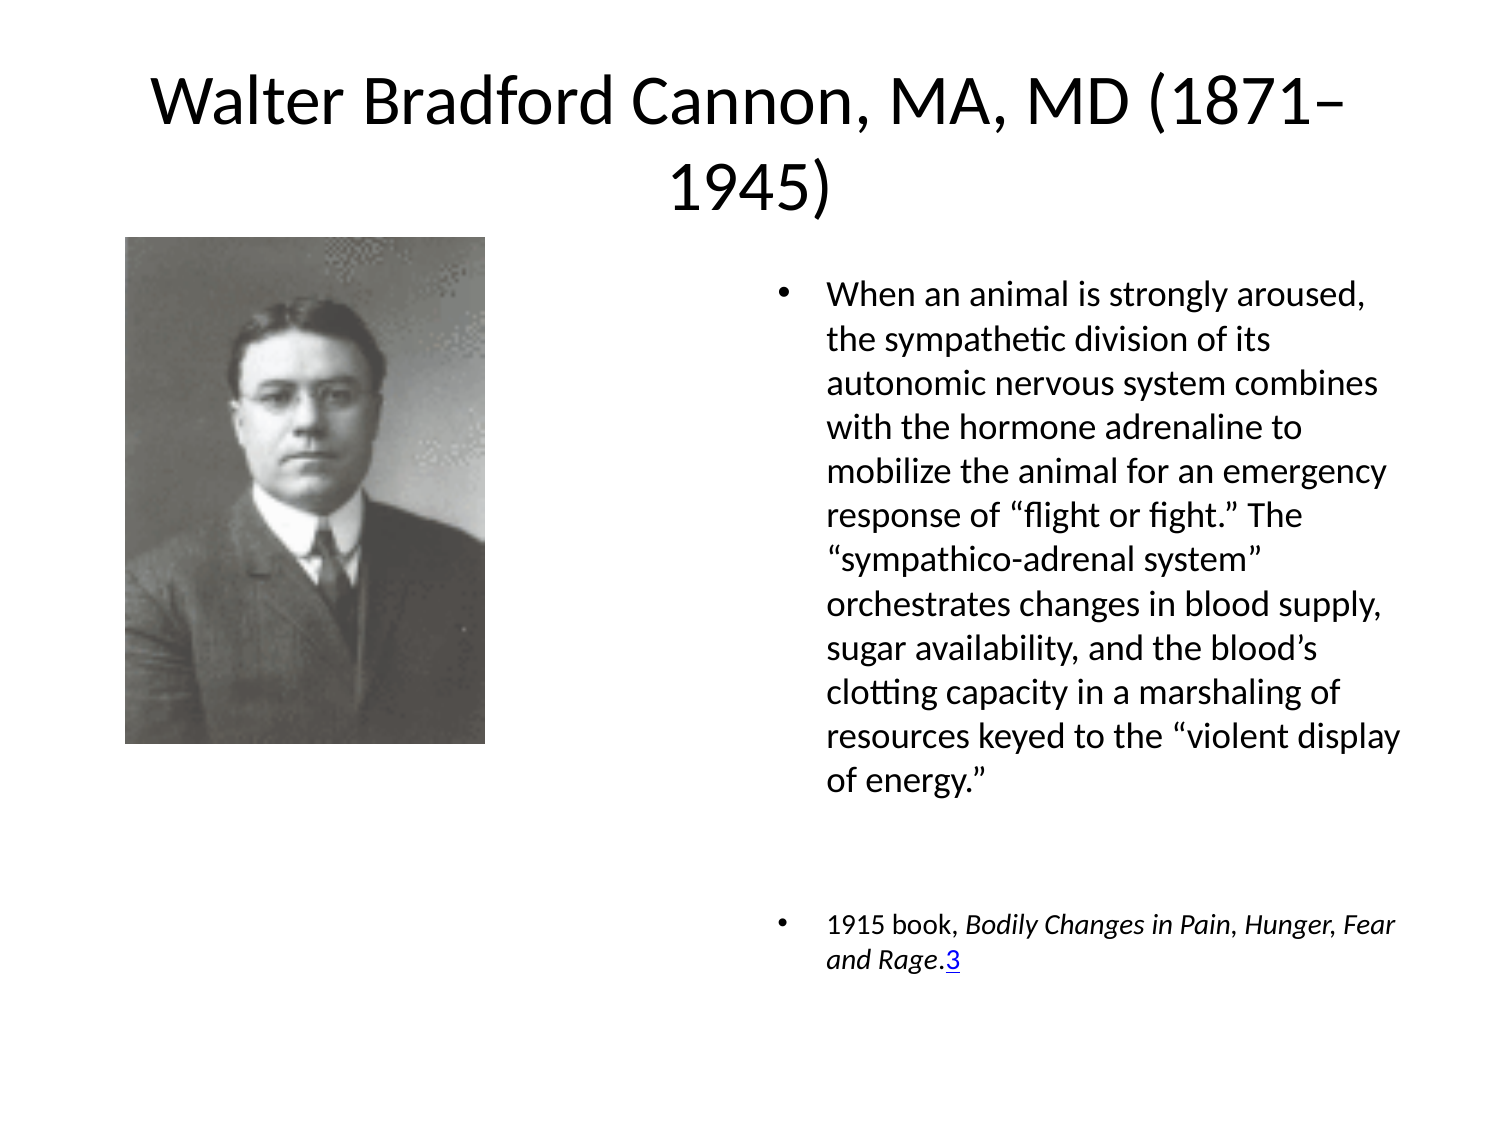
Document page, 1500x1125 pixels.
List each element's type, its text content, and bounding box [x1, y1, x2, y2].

title Walter Bradford Cannon, MA, MD (1871– 1945) [75, 45, 1425, 233]
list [124, 236, 485, 745]
list When an animal is strongly aroused, the sympathetic division of its autonomic nervous system combines with the hormone adrenaline to mobilize the animal for an emergency response of “flight or fight.” The “sympathico-adrenal system” orchestrates changes in blood supply, sugar availability, and the blood’s clotting capacity in a marshaling of resources keyed to the “violent display of energy.” 1915 book, Bodily Changes in Pain, Hunger, Fear and Rage.3 [762, 262, 1425, 1005]
